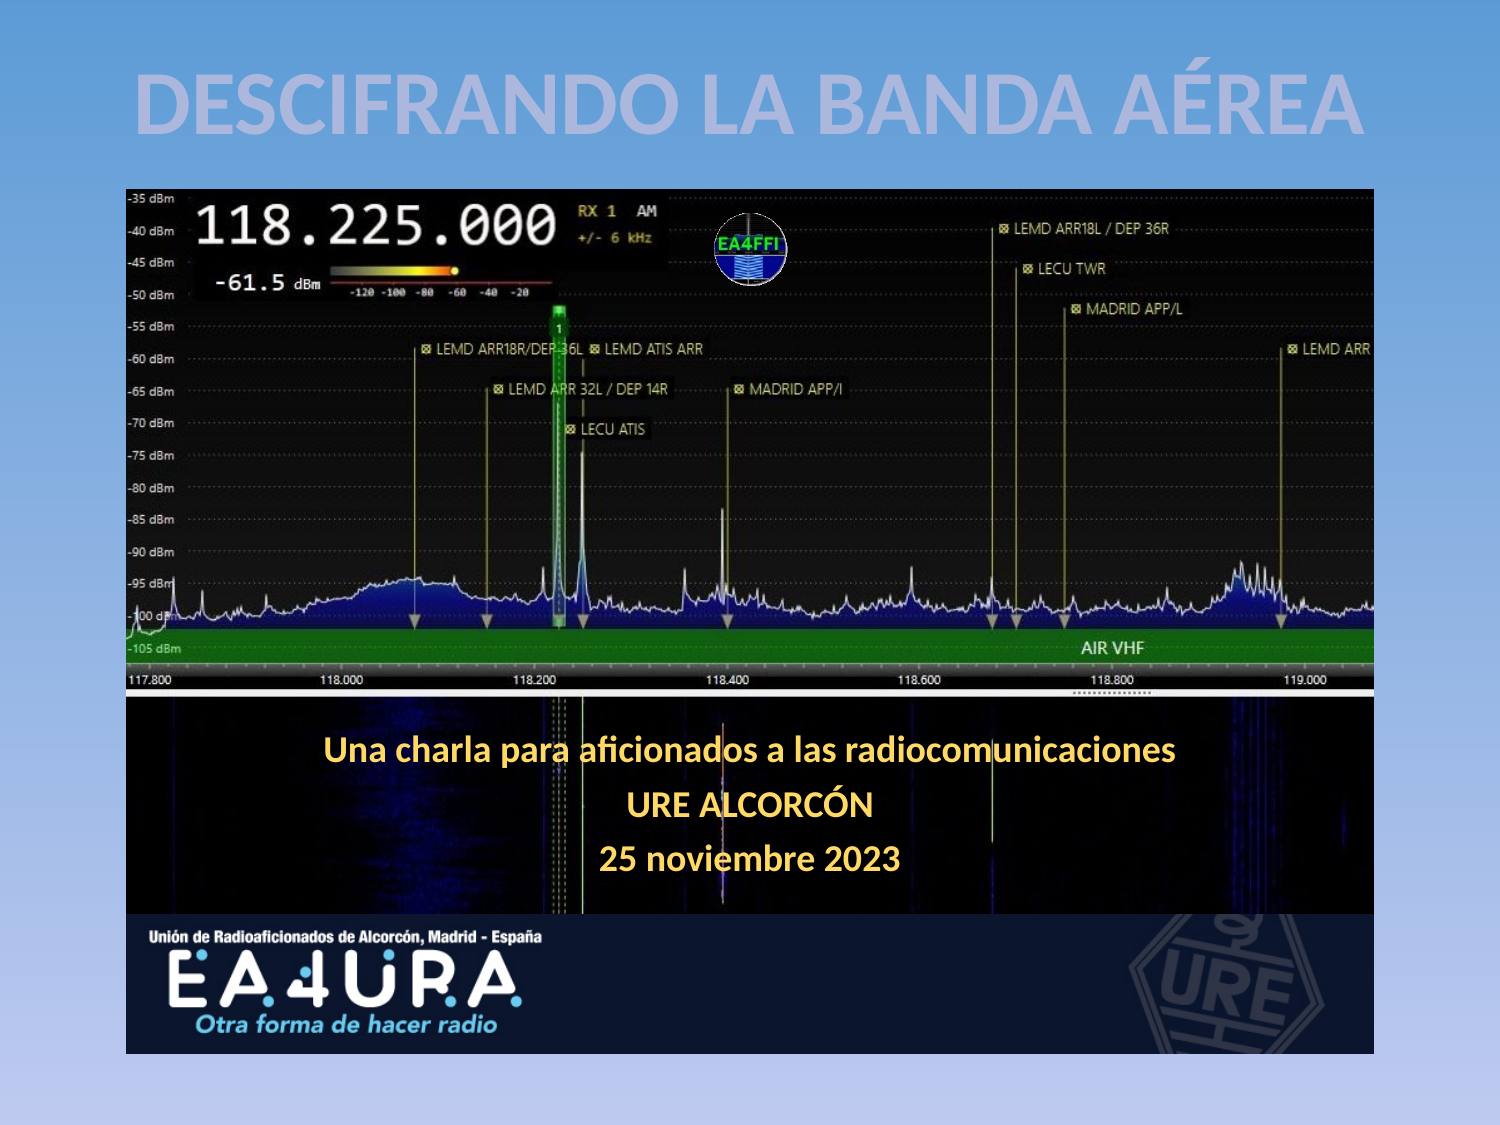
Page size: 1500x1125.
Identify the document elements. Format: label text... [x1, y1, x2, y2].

picture [126, 189, 1374, 1054]
text_box DESCIFRANDO LA BANDA AÉREA [118, 35, 1382, 161]
